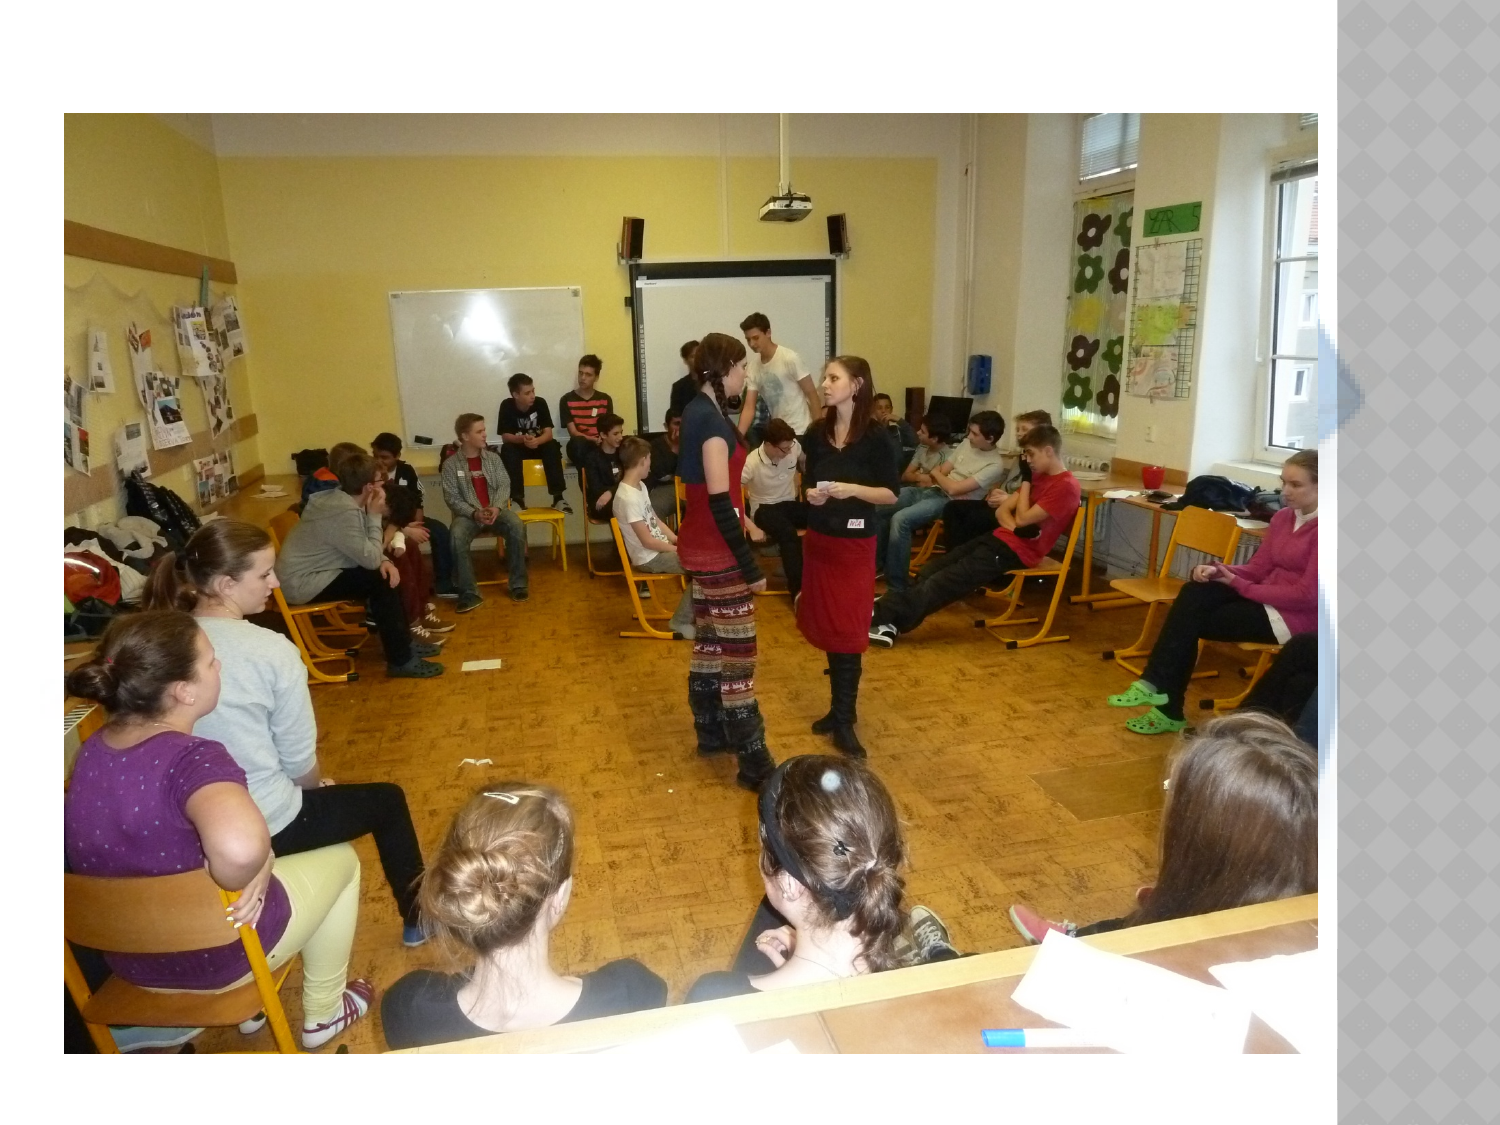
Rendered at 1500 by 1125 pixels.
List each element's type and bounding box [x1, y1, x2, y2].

list [64, 113, 1319, 1054]
